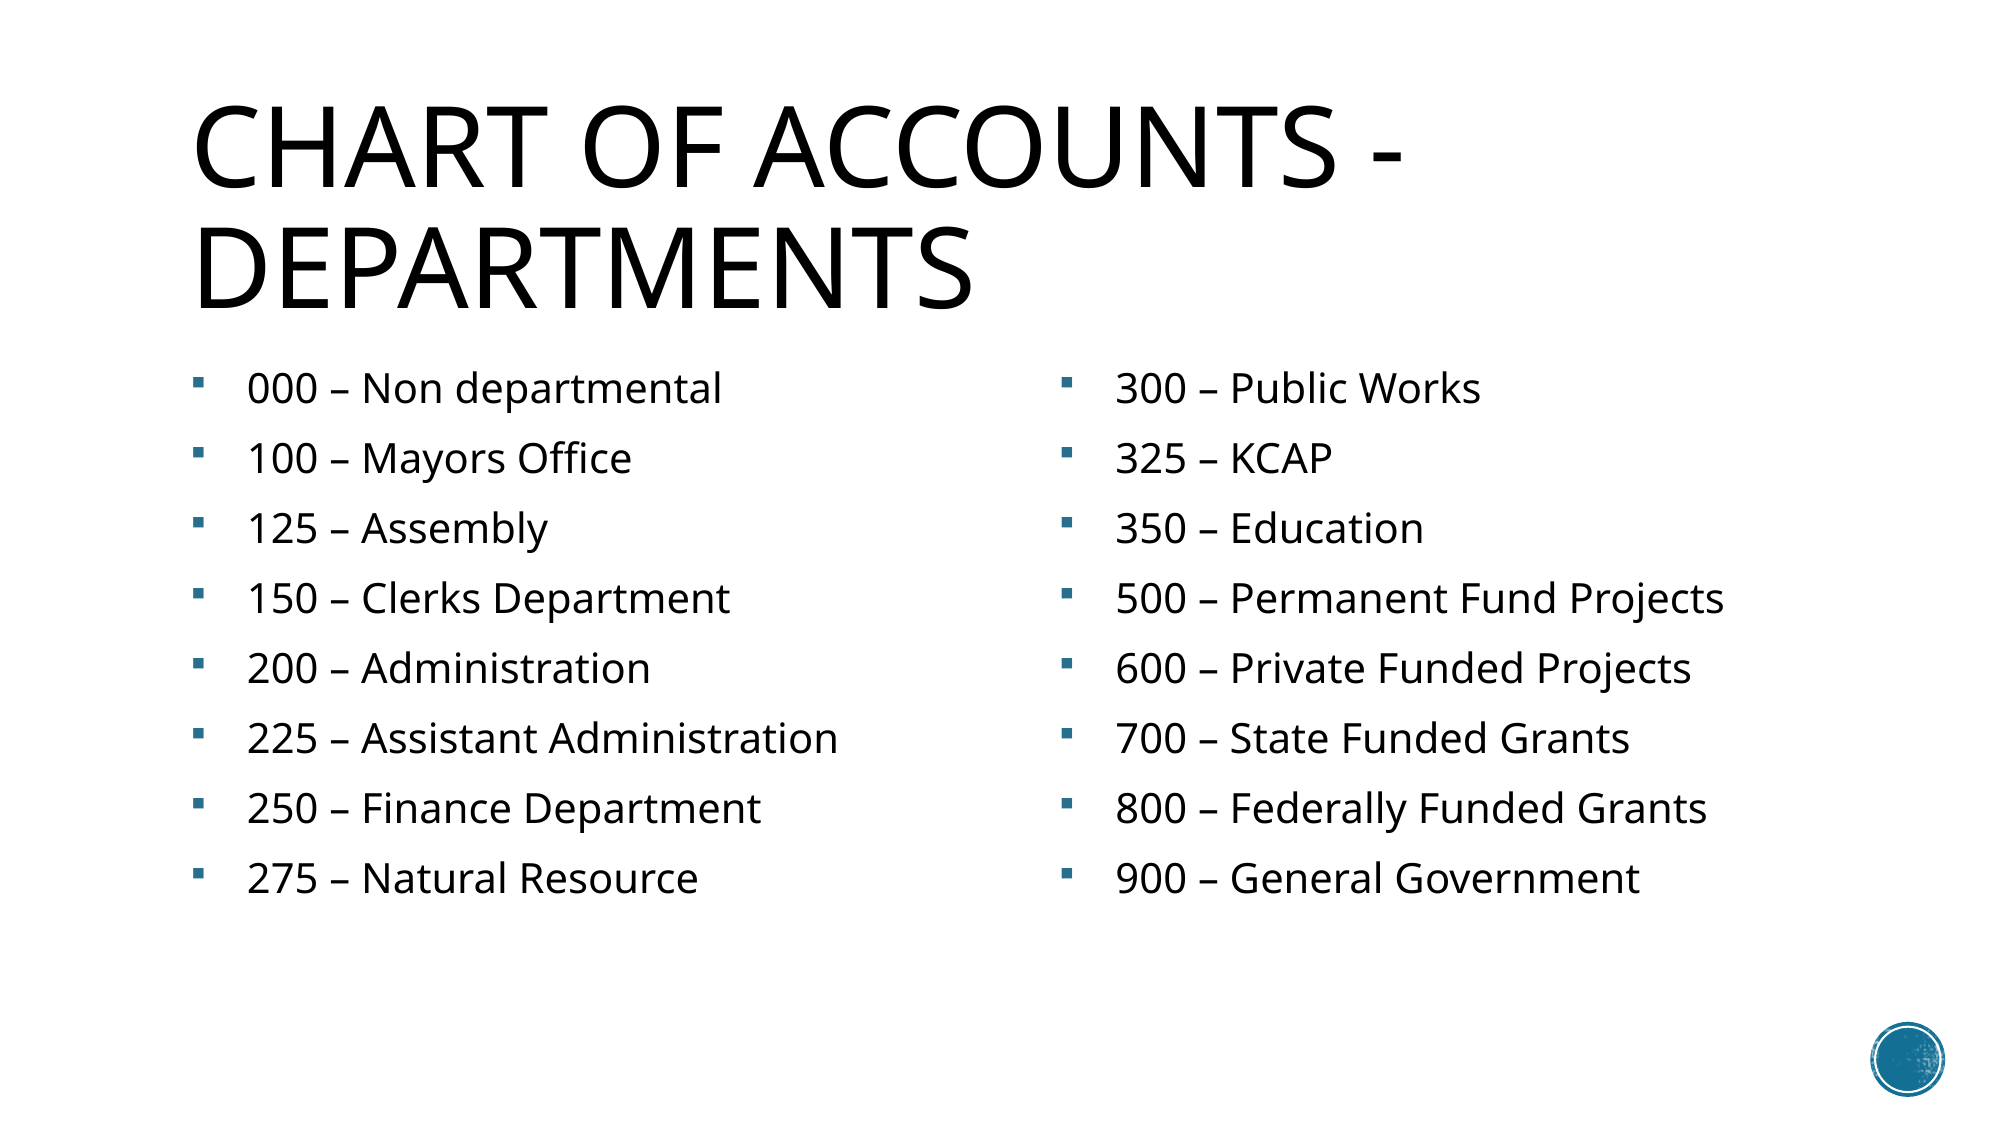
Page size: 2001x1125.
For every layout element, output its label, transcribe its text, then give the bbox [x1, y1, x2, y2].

title Chart of accounts - departments [175, 79, 1826, 344]
list 300 – Public Works 325 – KCAP 350 – Education 500 – Permanent Fund Projects 600 – Private Funded Projects 700 – State Funded Grants 800 – Federally Funded Grants 900 – General Government [1044, 359, 1824, 1013]
list 000 – Non departmental 100 – Mayors Office 125 – Assembly 150 – Clerks Department 200 – Administration 225 – Assistant Administration 250 – Finance Department 275 – Natural Resource [175, 359, 956, 1013]
